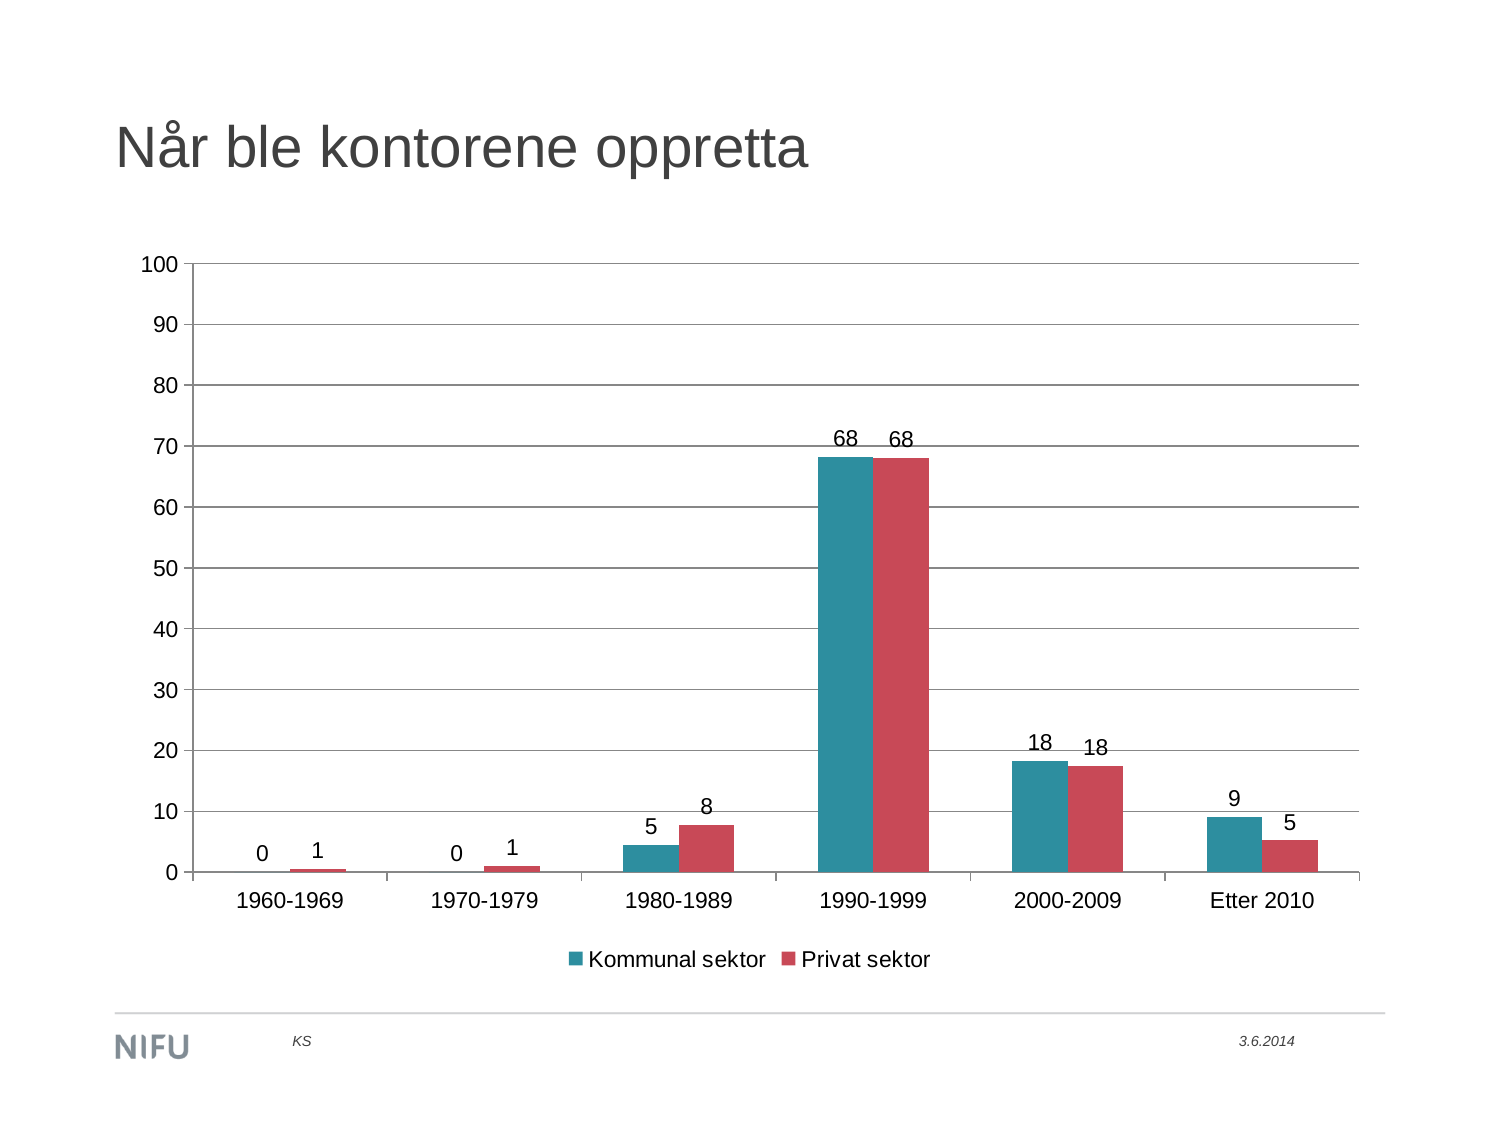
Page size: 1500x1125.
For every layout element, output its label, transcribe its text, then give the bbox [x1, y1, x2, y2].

footer KS [292, 1031, 768, 1050]
title Når ble kontorene oppretta [115, 109, 1385, 170]
picture [0, 1028, 196, 1125]
picture [0, 981, 1500, 1023]
chart [114, 235, 1386, 978]
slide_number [1239, 1031, 1329, 1050]
